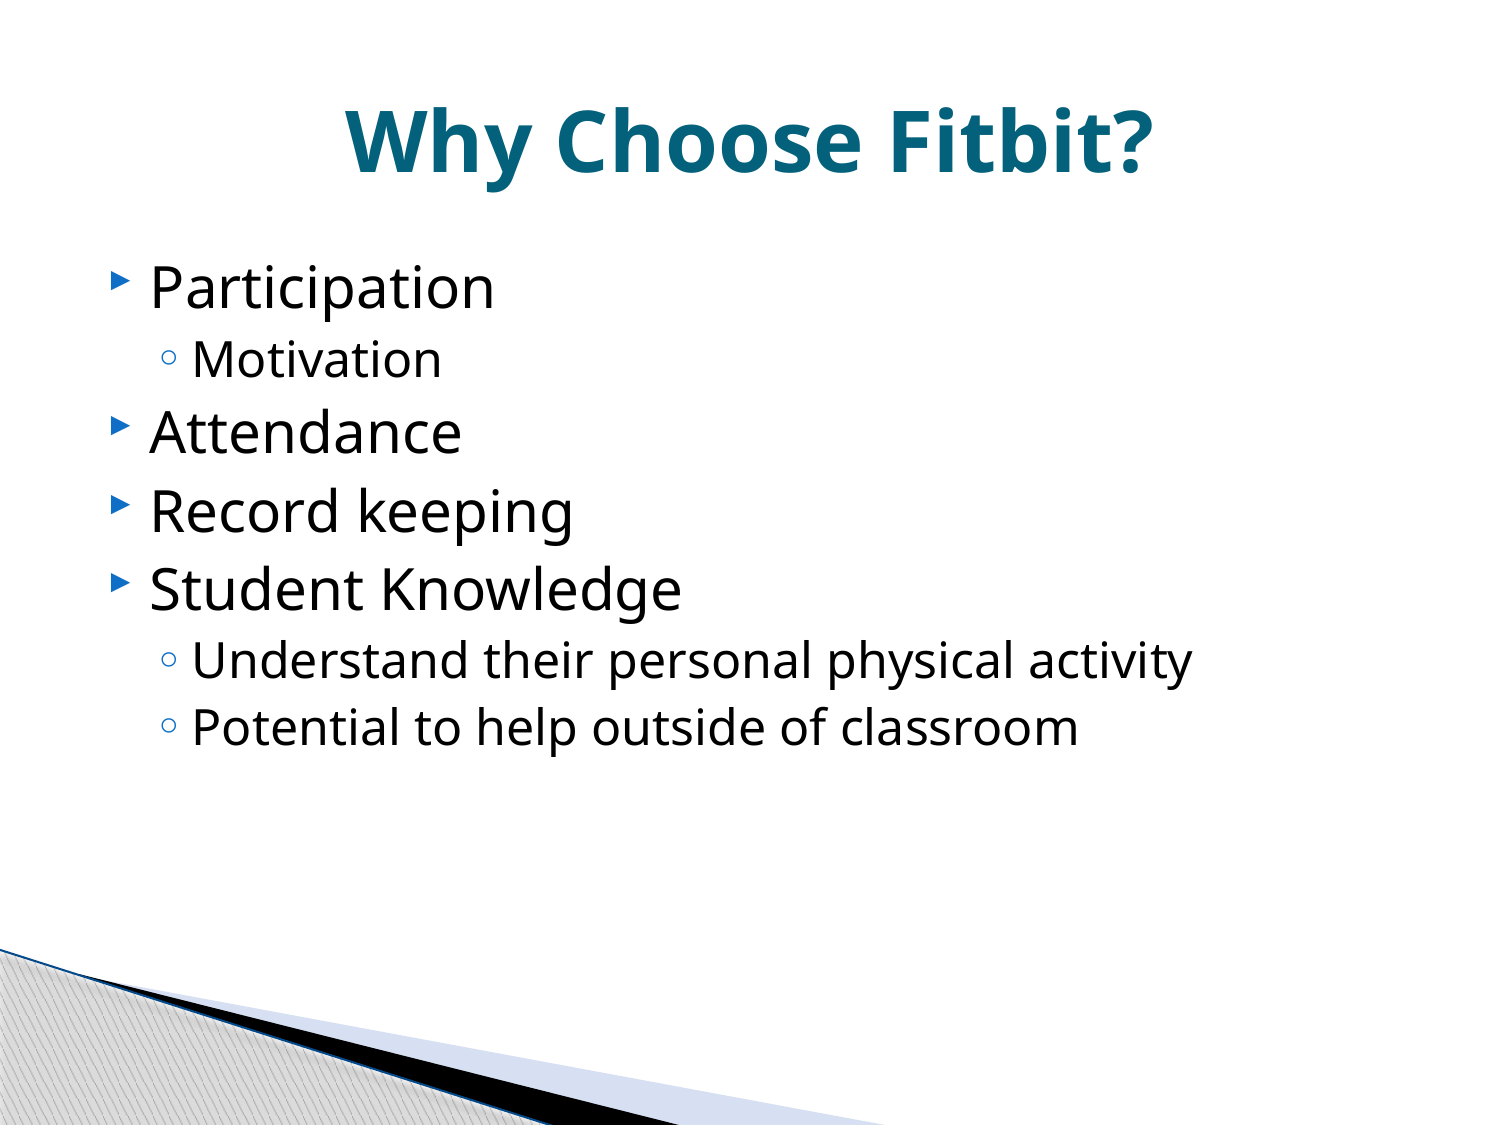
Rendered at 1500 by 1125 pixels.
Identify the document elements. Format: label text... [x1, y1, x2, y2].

title Why Choose Fitbit? [75, 45, 1425, 233]
list Participation Motivation Attendance Record keeping Student Knowledge Understand their personal physical activity Potential to help outside of classroom [75, 243, 1425, 986]
